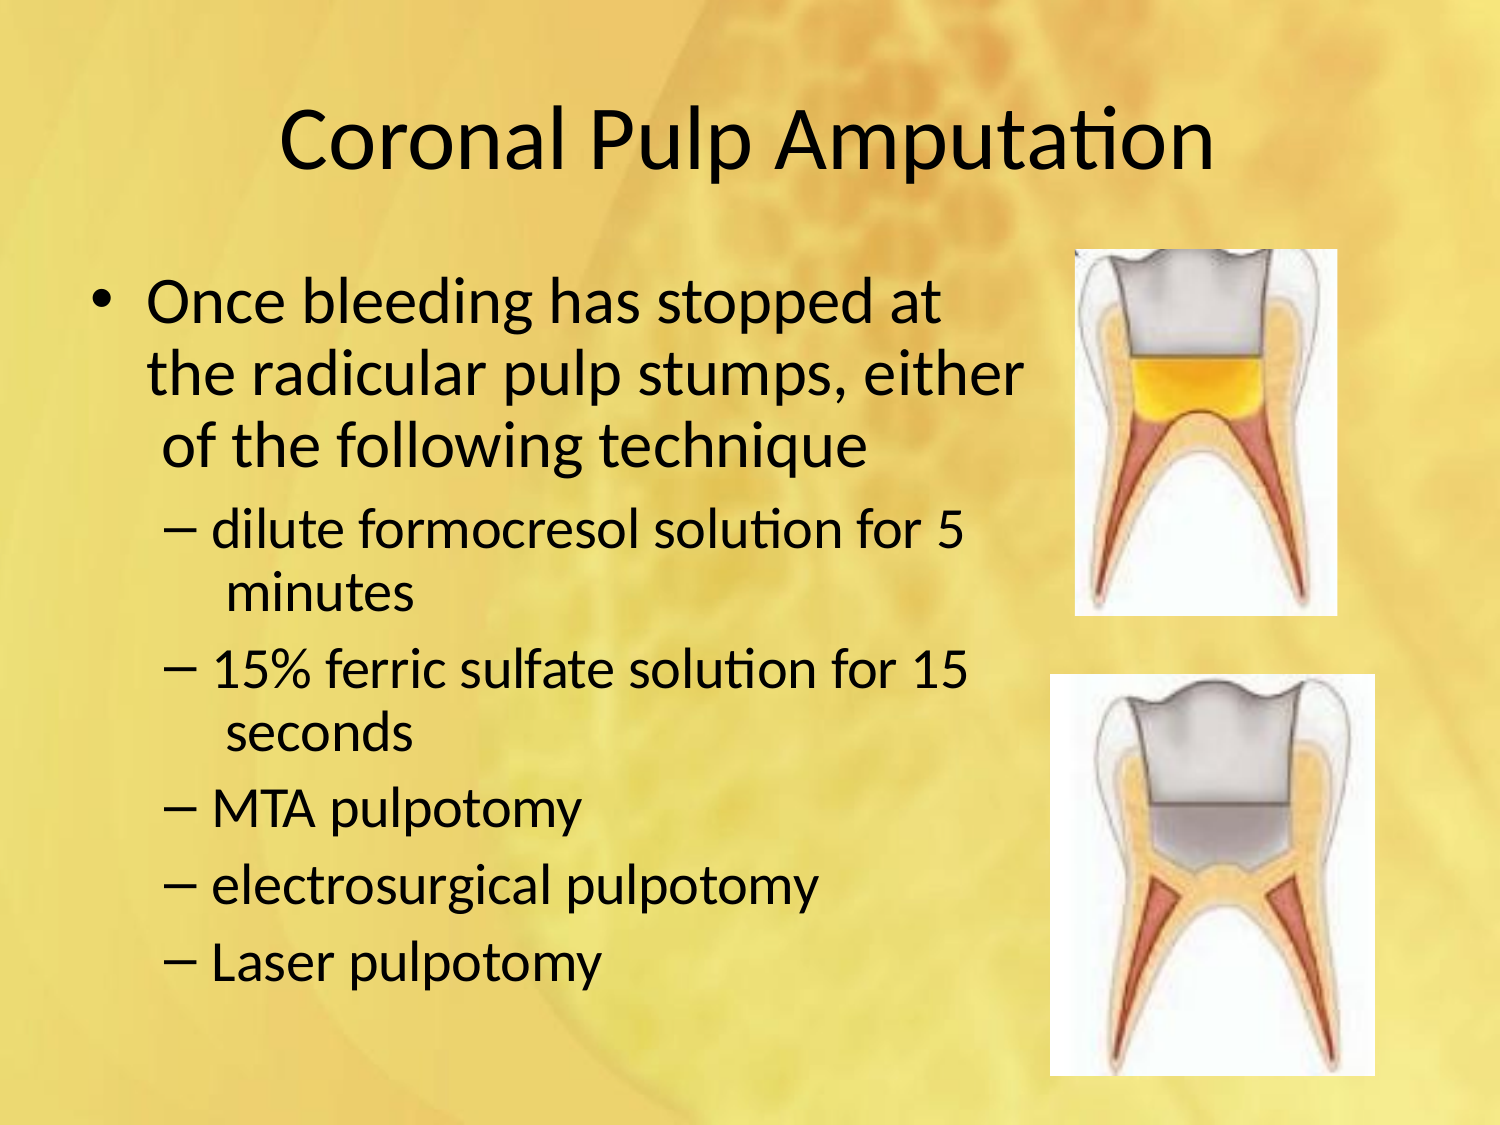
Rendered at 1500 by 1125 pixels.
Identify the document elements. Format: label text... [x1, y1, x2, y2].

title Coronal Pulp Amputation [276, 75, 1450, 266]
picture [0, 0, 1500, 1125]
text_box [1074, 249, 1338, 616]
text_box Once bleeding has stopped at the radicular pulp stumps, either of the following technique dilute formocresol solution for 5 minutes 15% ferric sulfate solution for 15 seconds MTA pulpotomy electrosurgical pulpotomy Laser pulpotomy [87, 255, 1034, 993]
text_box [1050, 674, 1375, 1076]
